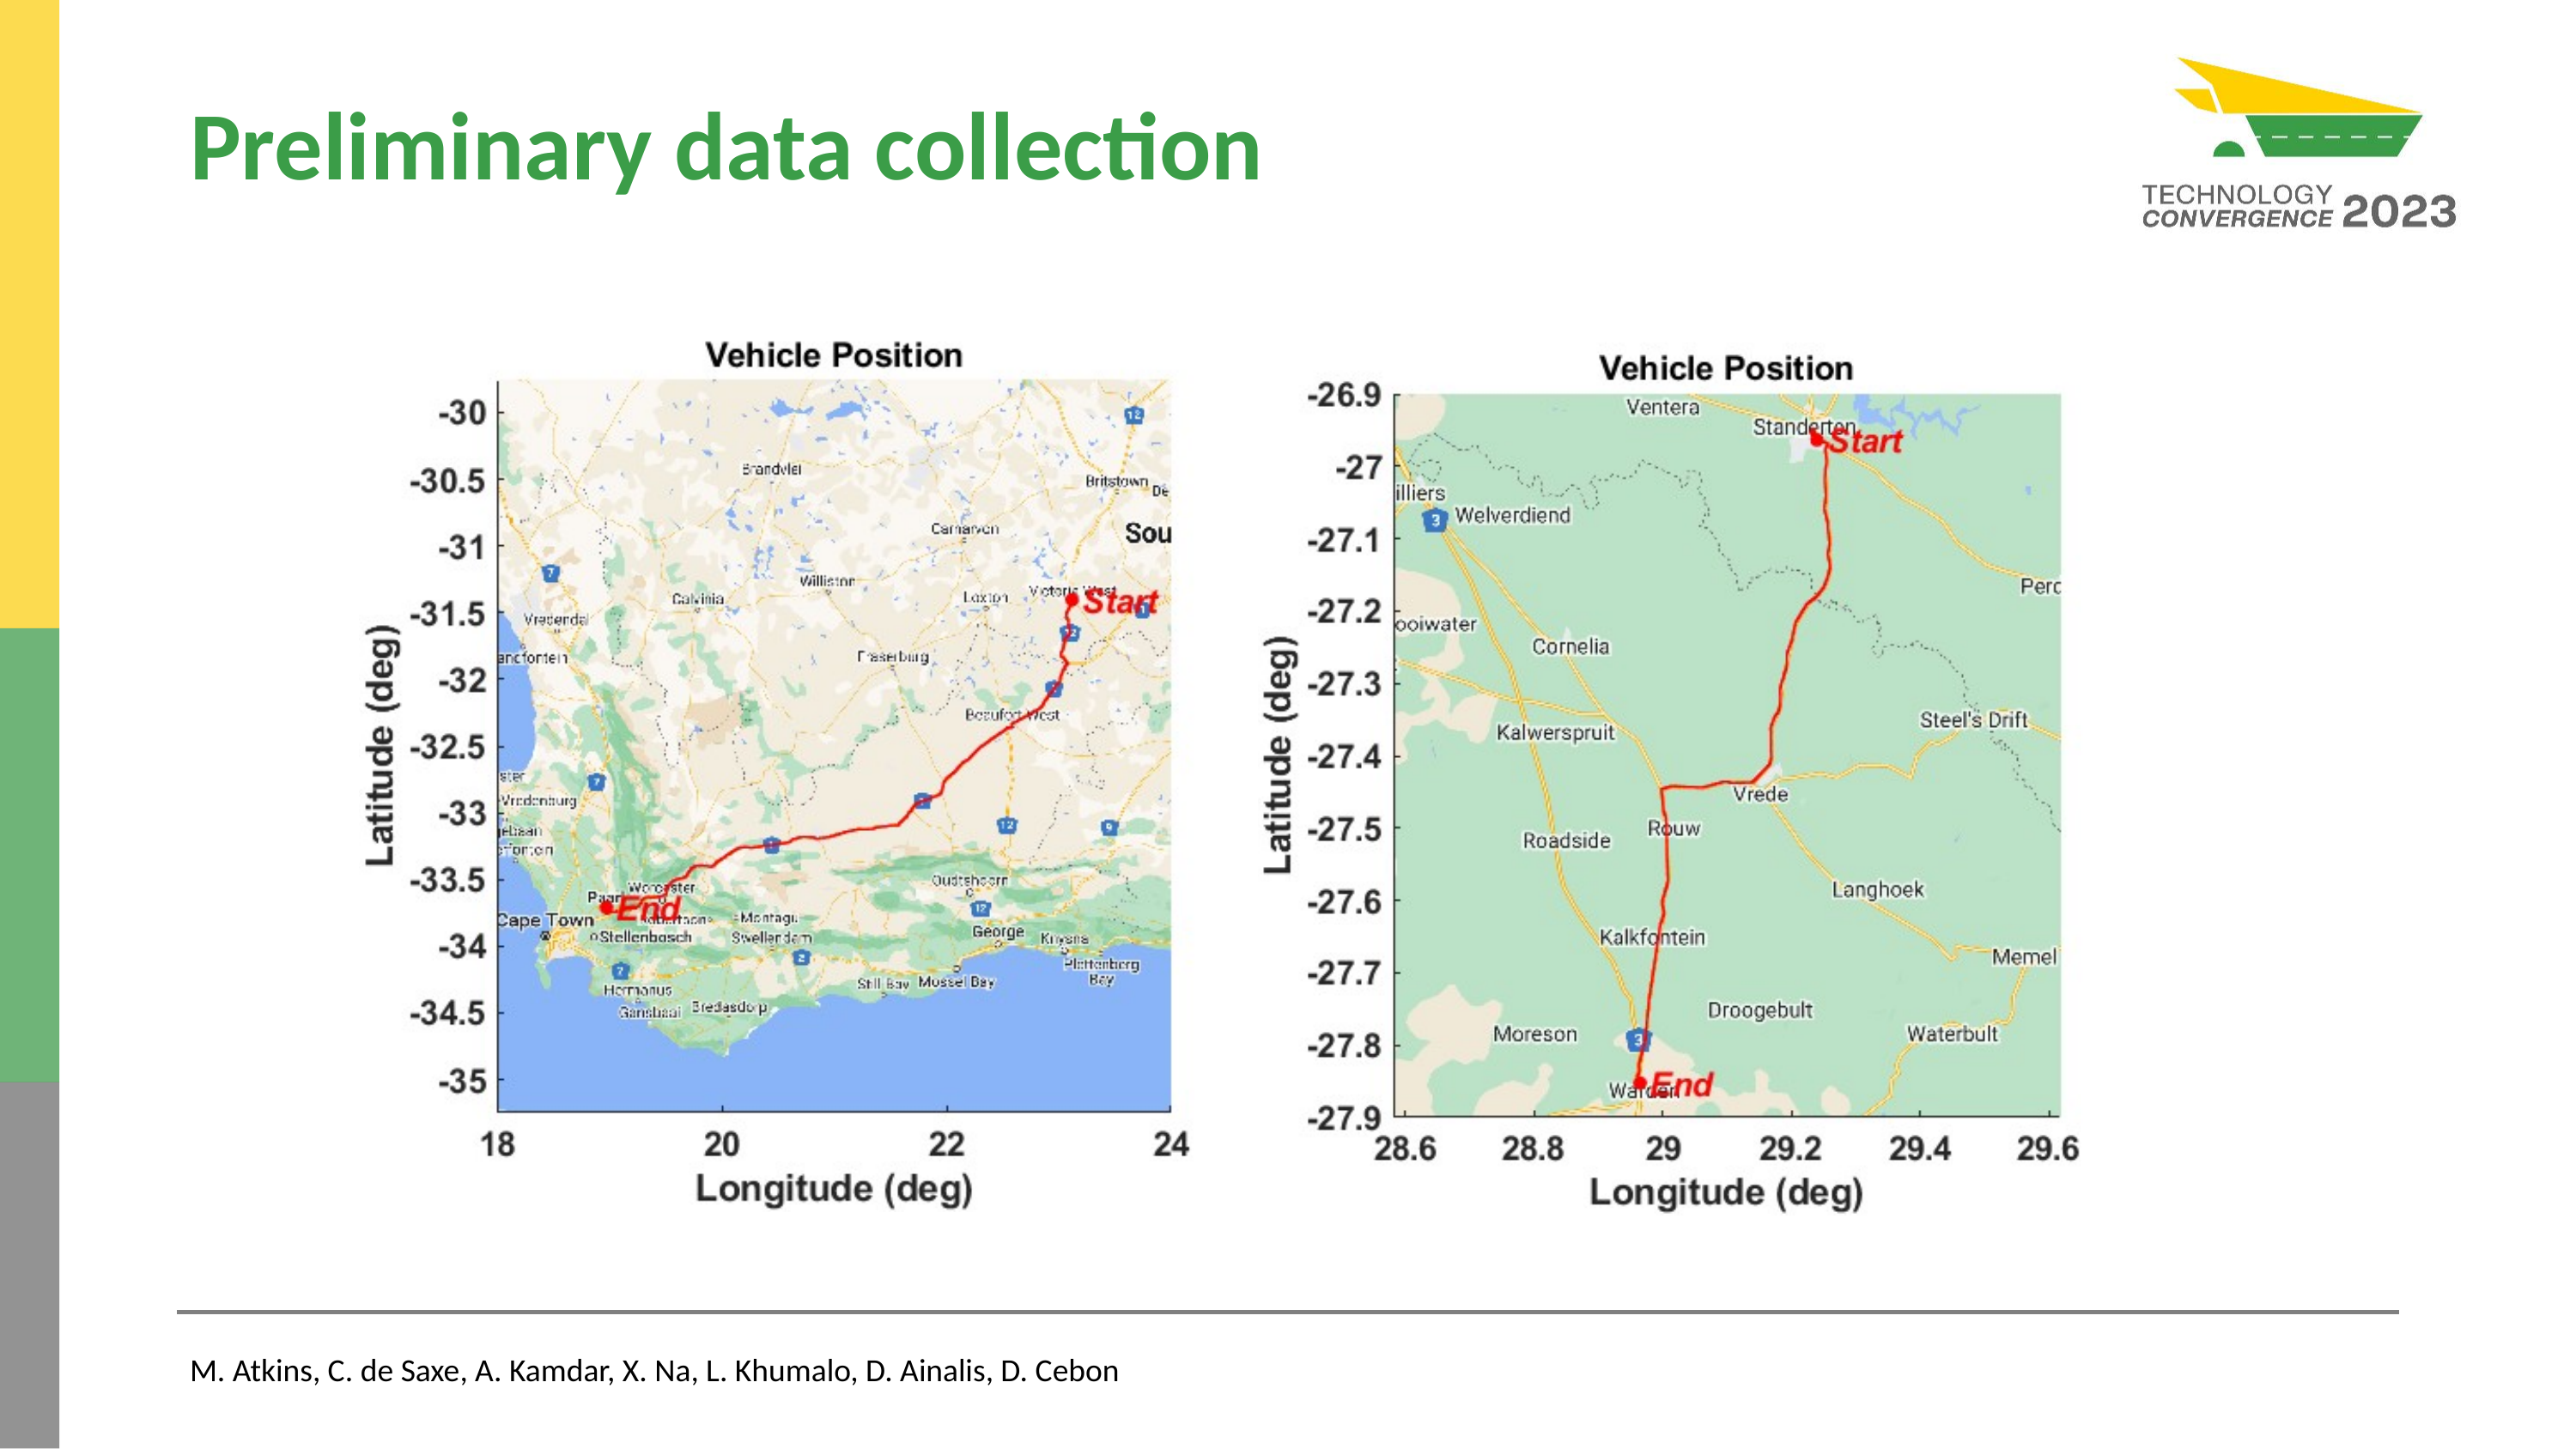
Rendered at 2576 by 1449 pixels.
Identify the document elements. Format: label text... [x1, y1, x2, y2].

list M. Atkins, C. de Saxe, A. Kamdar, X. Na, L. Khumalo, D. Ainalis, D. Cebon [177, 1343, 1289, 1414]
picture [359, 312, 2145, 1216]
picture [2028, 0, 2576, 308]
title Preliminary data collection [177, 76, 1937, 329]
